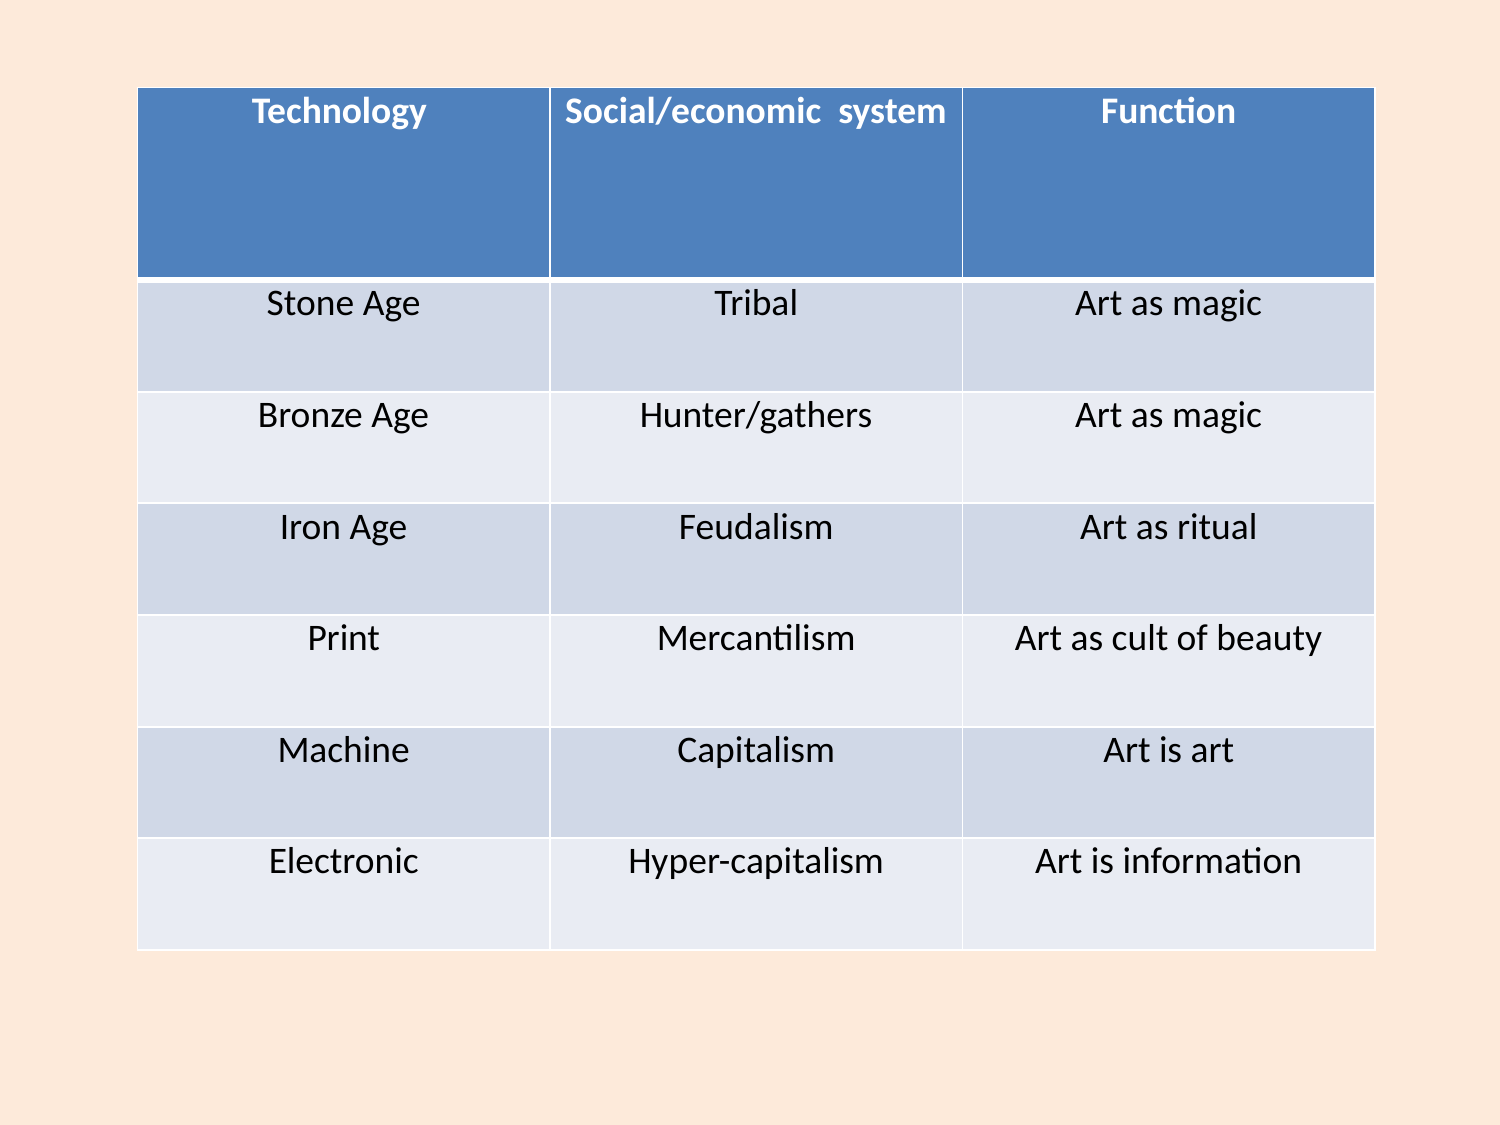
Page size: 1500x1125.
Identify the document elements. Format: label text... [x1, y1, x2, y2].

table_cell Feudalism [551, 504, 962, 614]
table_cell Iron Age [138, 504, 549, 614]
table_cell Print [138, 616, 549, 726]
table_cell Tribal [551, 283, 962, 391]
table_cell Bronze Age [138, 393, 549, 502]
table_cell Art is art [963, 728, 1374, 837]
table_cell Art as magic [963, 283, 1374, 391]
table_cell Art as cult of beauty [963, 616, 1374, 726]
table_cell Capitalism [551, 728, 962, 837]
table_header Social/economic system [551, 88, 962, 277]
table_cell Art as ritual [963, 504, 1374, 614]
table_header Technology [138, 88, 549, 277]
table_header Function [963, 88, 1374, 277]
table_cell Art as magic [963, 393, 1374, 502]
table_cell Art is information [963, 839, 1374, 949]
table_cell Hunter/gathers [551, 393, 962, 502]
table_cell Electronic [138, 839, 549, 949]
table_cell Stone Age [138, 283, 549, 391]
table_cell Machine [138, 728, 549, 837]
table_cell Mercantilism [551, 616, 962, 726]
table_cell Hyper-capitalism [551, 839, 962, 949]
